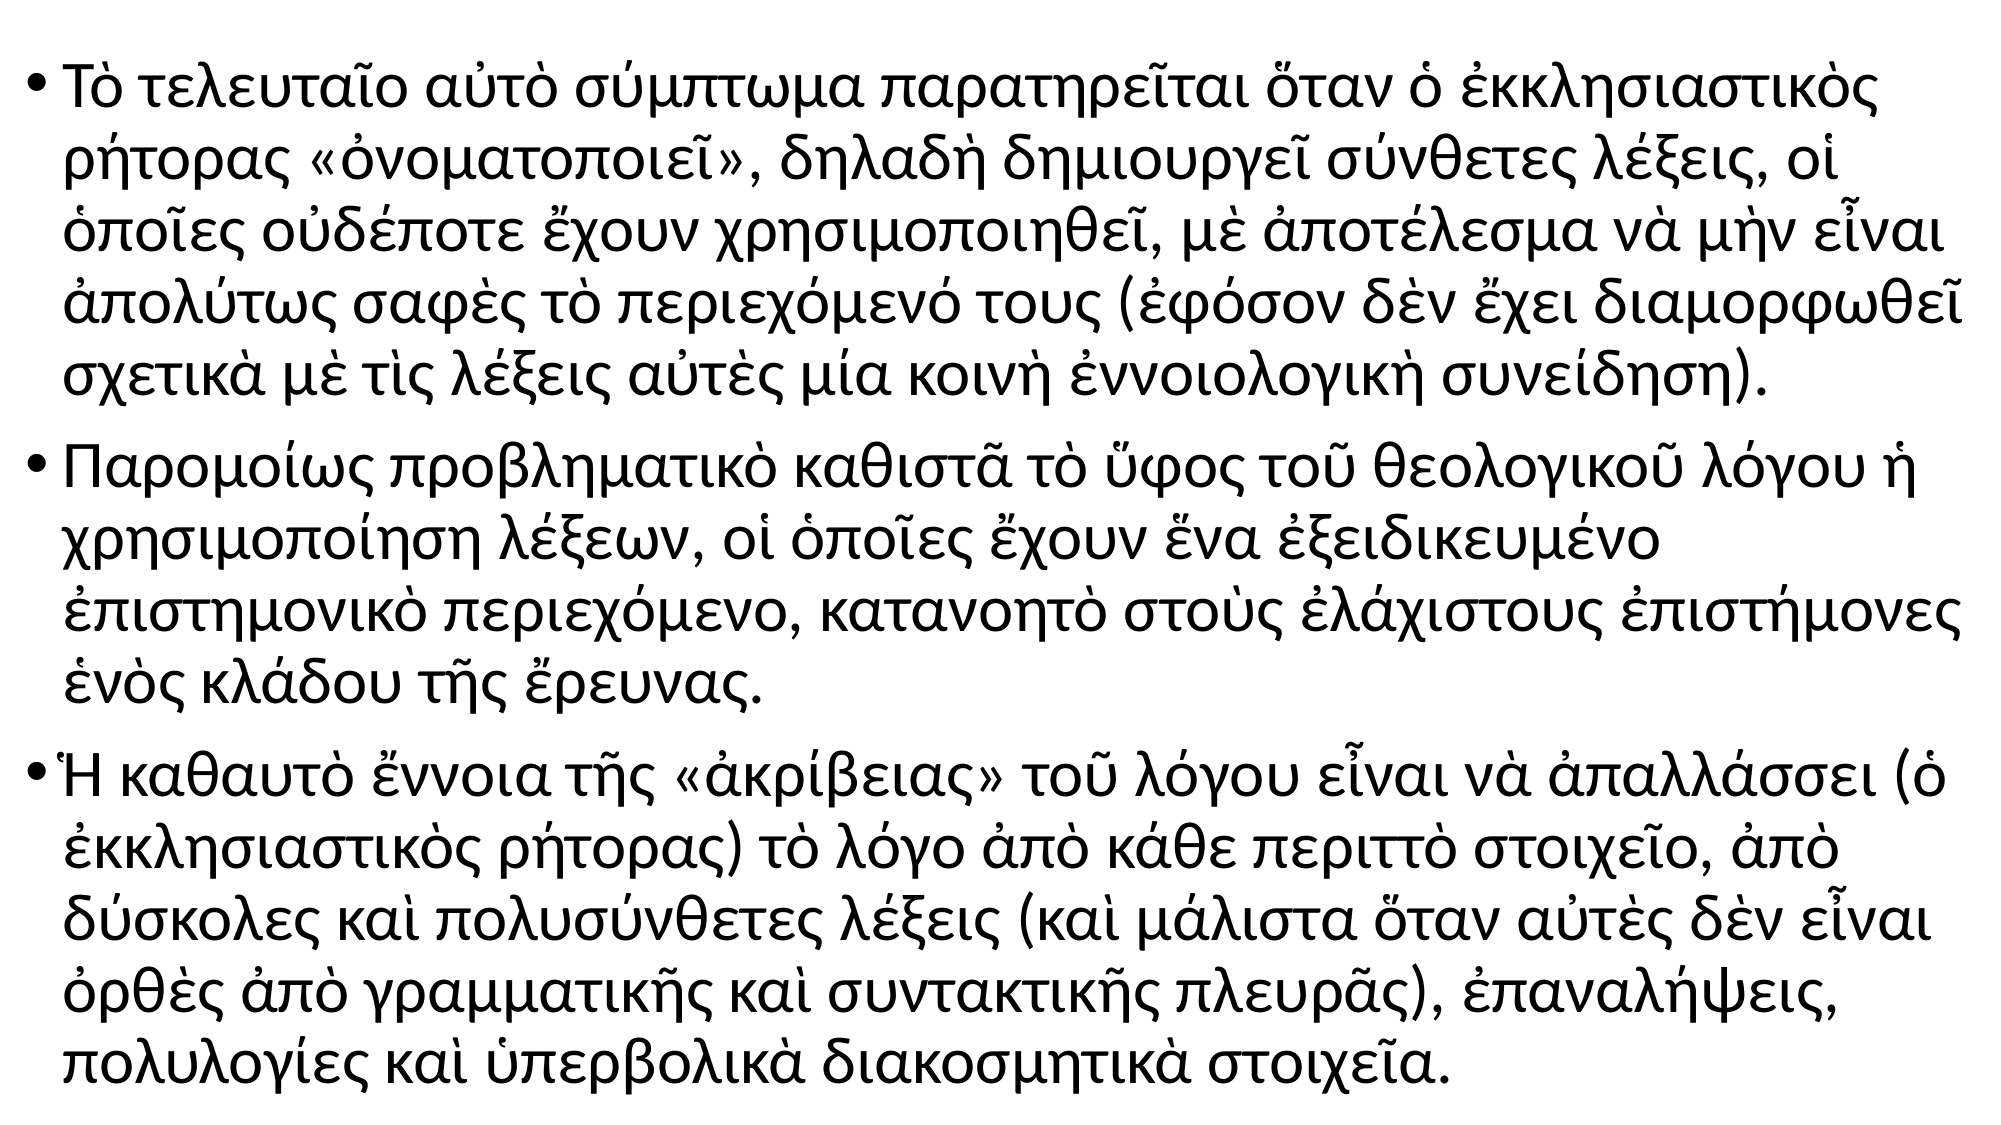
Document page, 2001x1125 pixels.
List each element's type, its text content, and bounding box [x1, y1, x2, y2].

list Τὸ τελευταῖο αὐτὸ σύμπτωμα παρατηρεῖται ὅταν ὁ ἐκκλησιαστικὸς ρήτορας «ὀνοματοποιεῖ», δηλαδὴ δημιουργεῖ σύνθετες λέξεις, οἱ ὁποῖες οὐδέποτε ἔχουν χρησιμοποιηθεῖ, μὲ ἀποτέλεσμα νὰ μὴν εἶναι ἀπολύτως σαφὲς τὸ περιεχόμενό τους (ἐφόσον δὲν ἔχει διαμορφωθεῖ σχετικὰ μὲ τὶς λέξεις αὐτὲς μία κοινὴ ἐννοιολογικὴ συνείδηση). Παρομοίως προβληματικὸ καθιστᾶ τὸ ὕφος τοῦ θεολογικοῦ λόγου ἡ χρησιμοποίηση λέξεων, οἱ ὁποῖες ἔχουν ἕνα ἐξειδικευμένο ἐπιστημονικὸ περιεχόμενο, κατανοητὸ στοὺς ἐλάχιστους ἐπιστήμονες ἑνὸς κλάδου τῆς ἔρευνας. Ἡ καθαυτὸ ἔννοια τῆς «ἀκρίβειας» τοῦ λόγου εἶναι νὰ ἀπαλλάσσει (ὁ ἐκκλησιαστικὸς ρήτορας) τὸ λόγο ἀπὸ κάθε περιττὸ στοιχεῖο, ἀπὸ δύσκολες καὶ πολυσύνθετες λέξεις (καὶ μάλιστα ὅταν αὐτὲς δὲν εἶναι ὀρθὲς ἀπὸ γραμματικῆς καὶ συντακτικῆς πλευρᾶς), ἐπαναλήψεις, πολυλογίες καὶ ὑπερβολικὰ διακοσμητικὰ στοιχεῖα. [10, 42, 1983, 1101]
